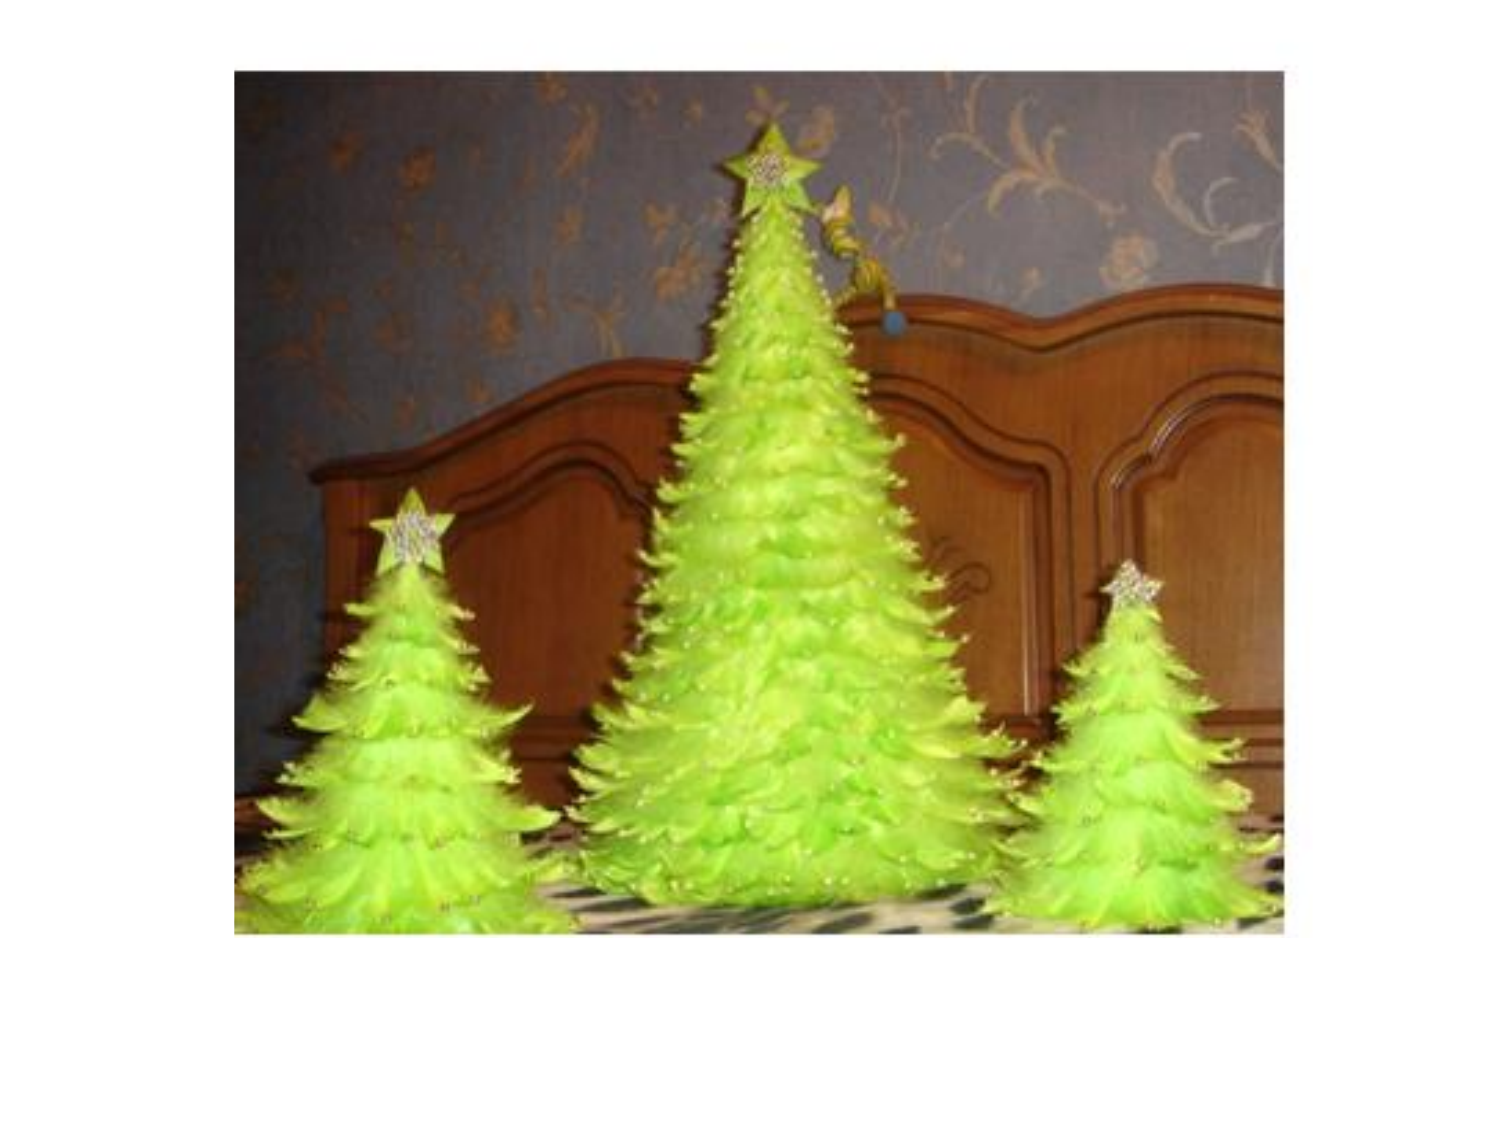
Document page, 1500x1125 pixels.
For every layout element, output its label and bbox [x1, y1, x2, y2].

picture [234, 0, 1313, 938]
